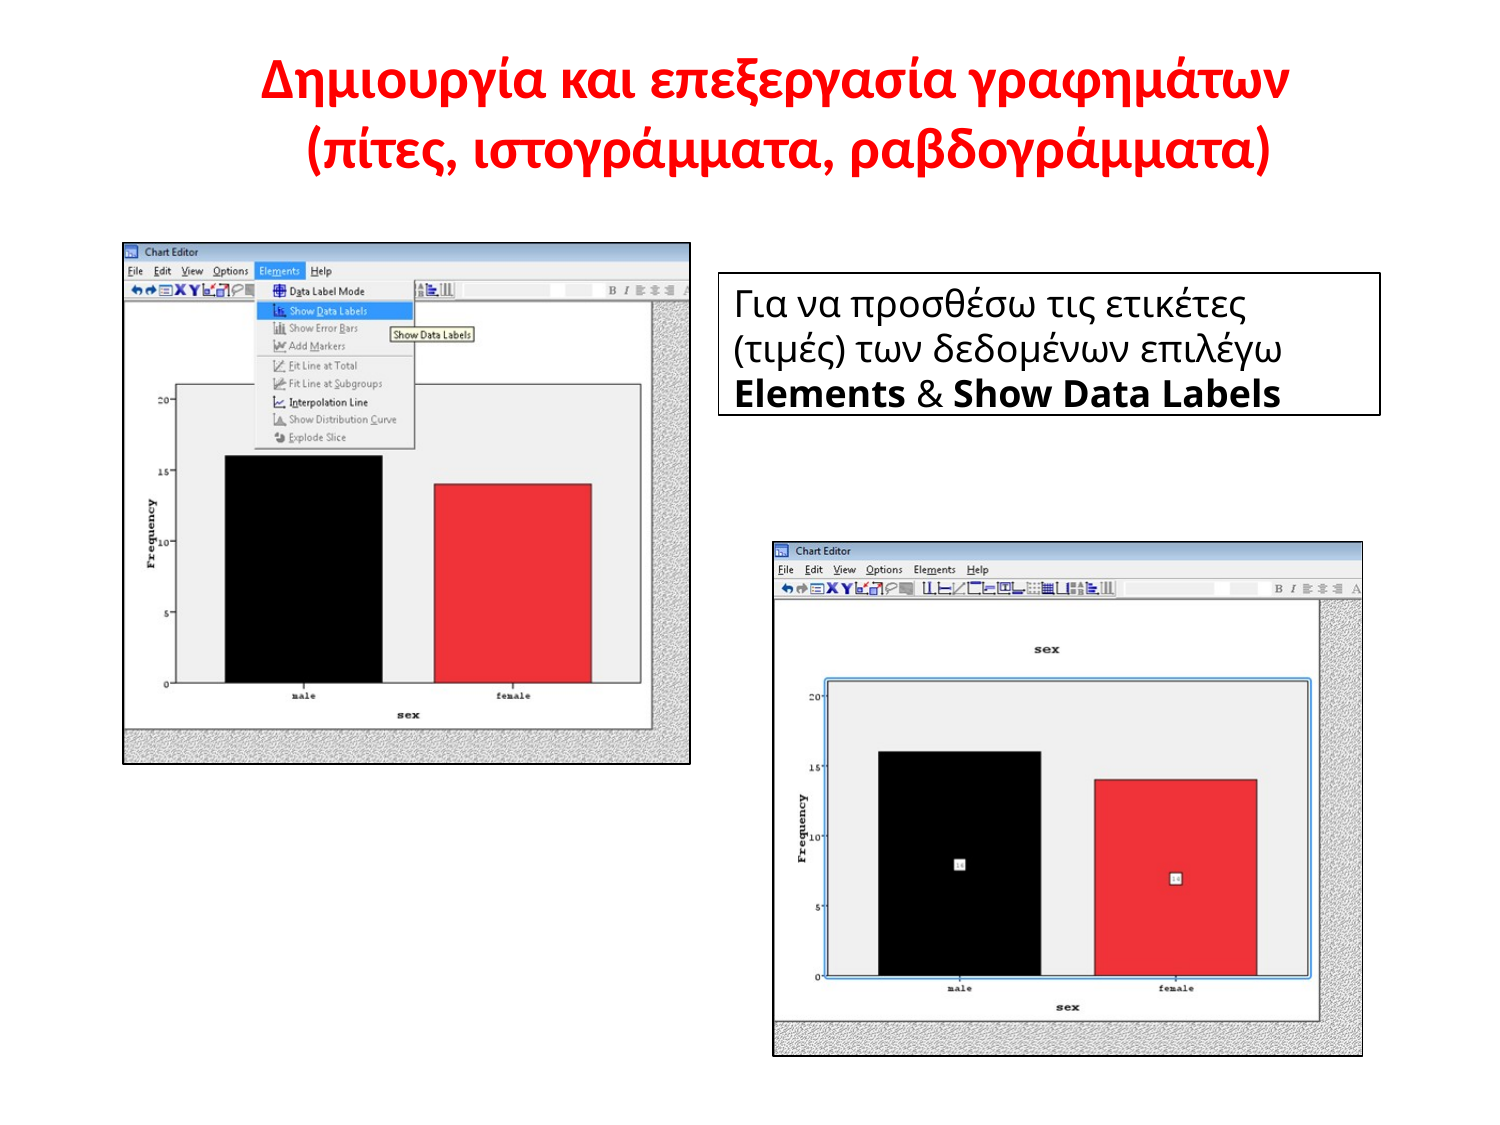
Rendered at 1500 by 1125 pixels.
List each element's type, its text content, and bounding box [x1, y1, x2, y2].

text_box [772, 541, 1363, 1056]
text_box Για να προσθέσω τις ετικέτες (τιμές) των δεδομένων επιλέγω Elements & Show Data Labels [718, 272, 1380, 416]
text_box [123, 242, 691, 764]
title Δημιουργία και επεξεργασία γραφημάτων (πίτες, ιστογράμματα, ραβδογράμματα) [199, 37, 1301, 228]
